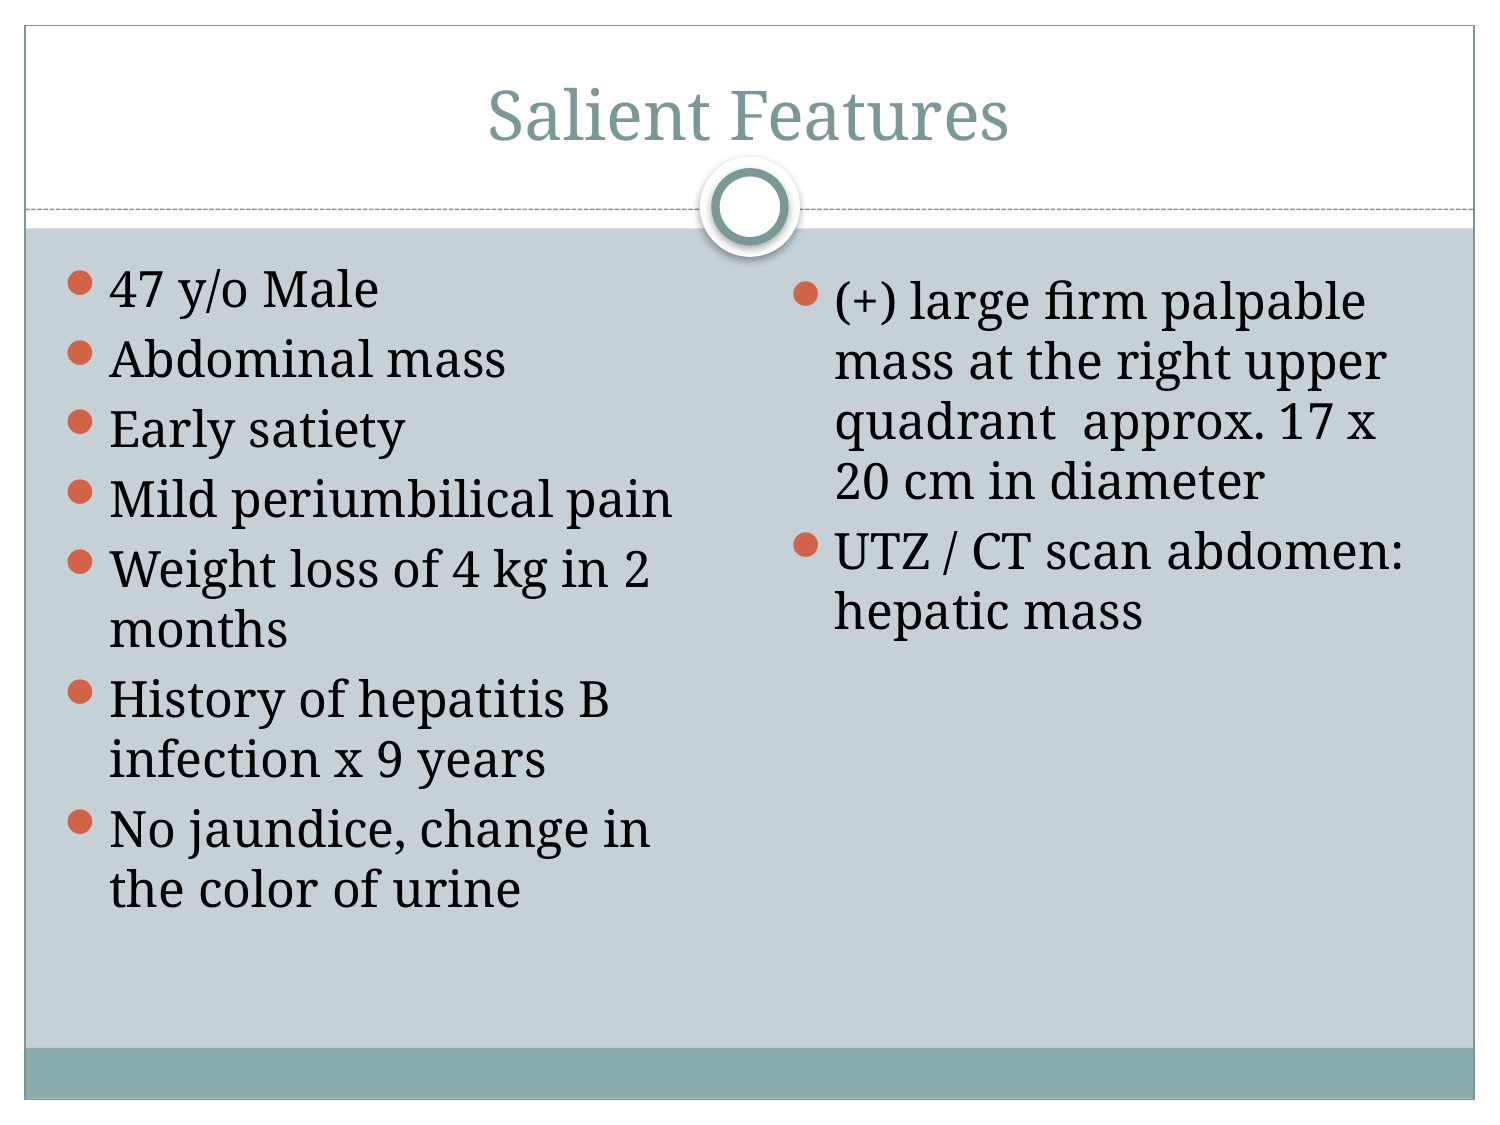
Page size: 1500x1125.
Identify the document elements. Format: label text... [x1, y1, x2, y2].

text_box (+) large firm palpable mass at the right upper quadrant approx. 17 x 20 cm in diameter UTZ / CT scan abdomen: hepatic mass [774, 262, 1438, 1013]
title Salient Features [49, 37, 1450, 162]
text_box [787, 237, 1500, 568]
list 47 y/o Male Abdominal mass Early satiety Mild periumbilical pain Weight loss of 4 kg in 2 months History of hepatitis B infection x 9 years No jaundice, change in the color of urine [49, 250, 713, 1001]
